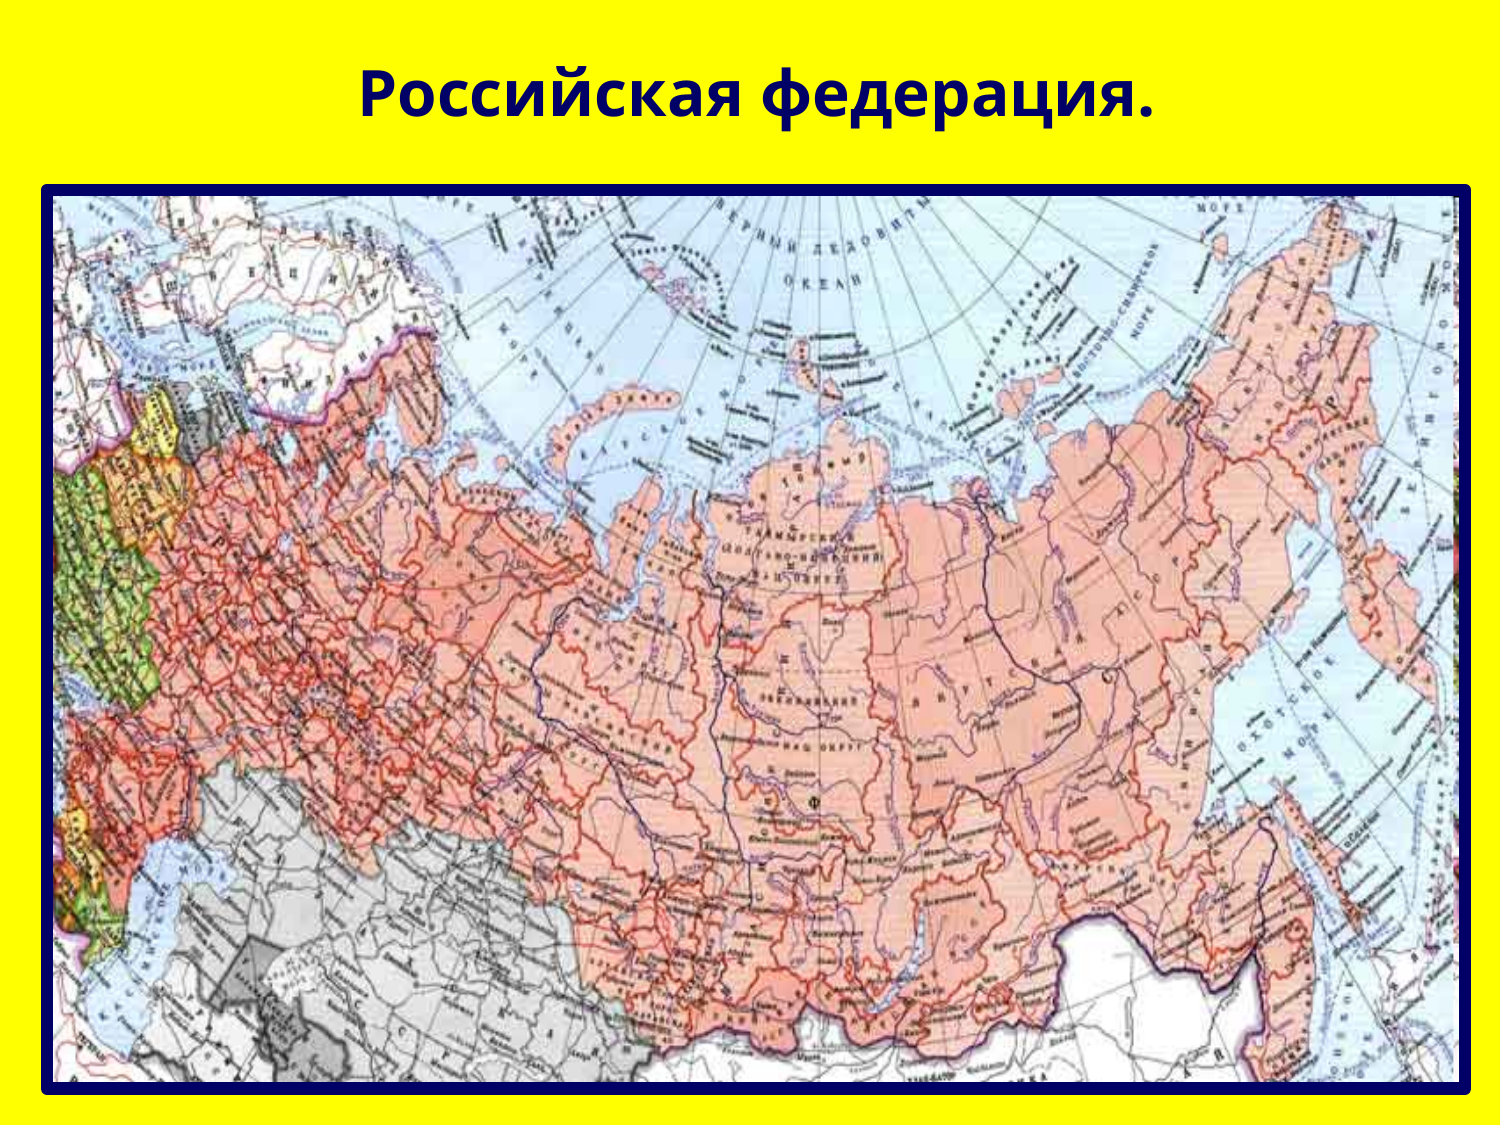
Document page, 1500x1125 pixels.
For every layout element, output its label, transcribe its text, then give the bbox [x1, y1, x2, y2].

title Российская федерация. [75, 45, 1425, 138]
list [52, 196, 1460, 1083]
